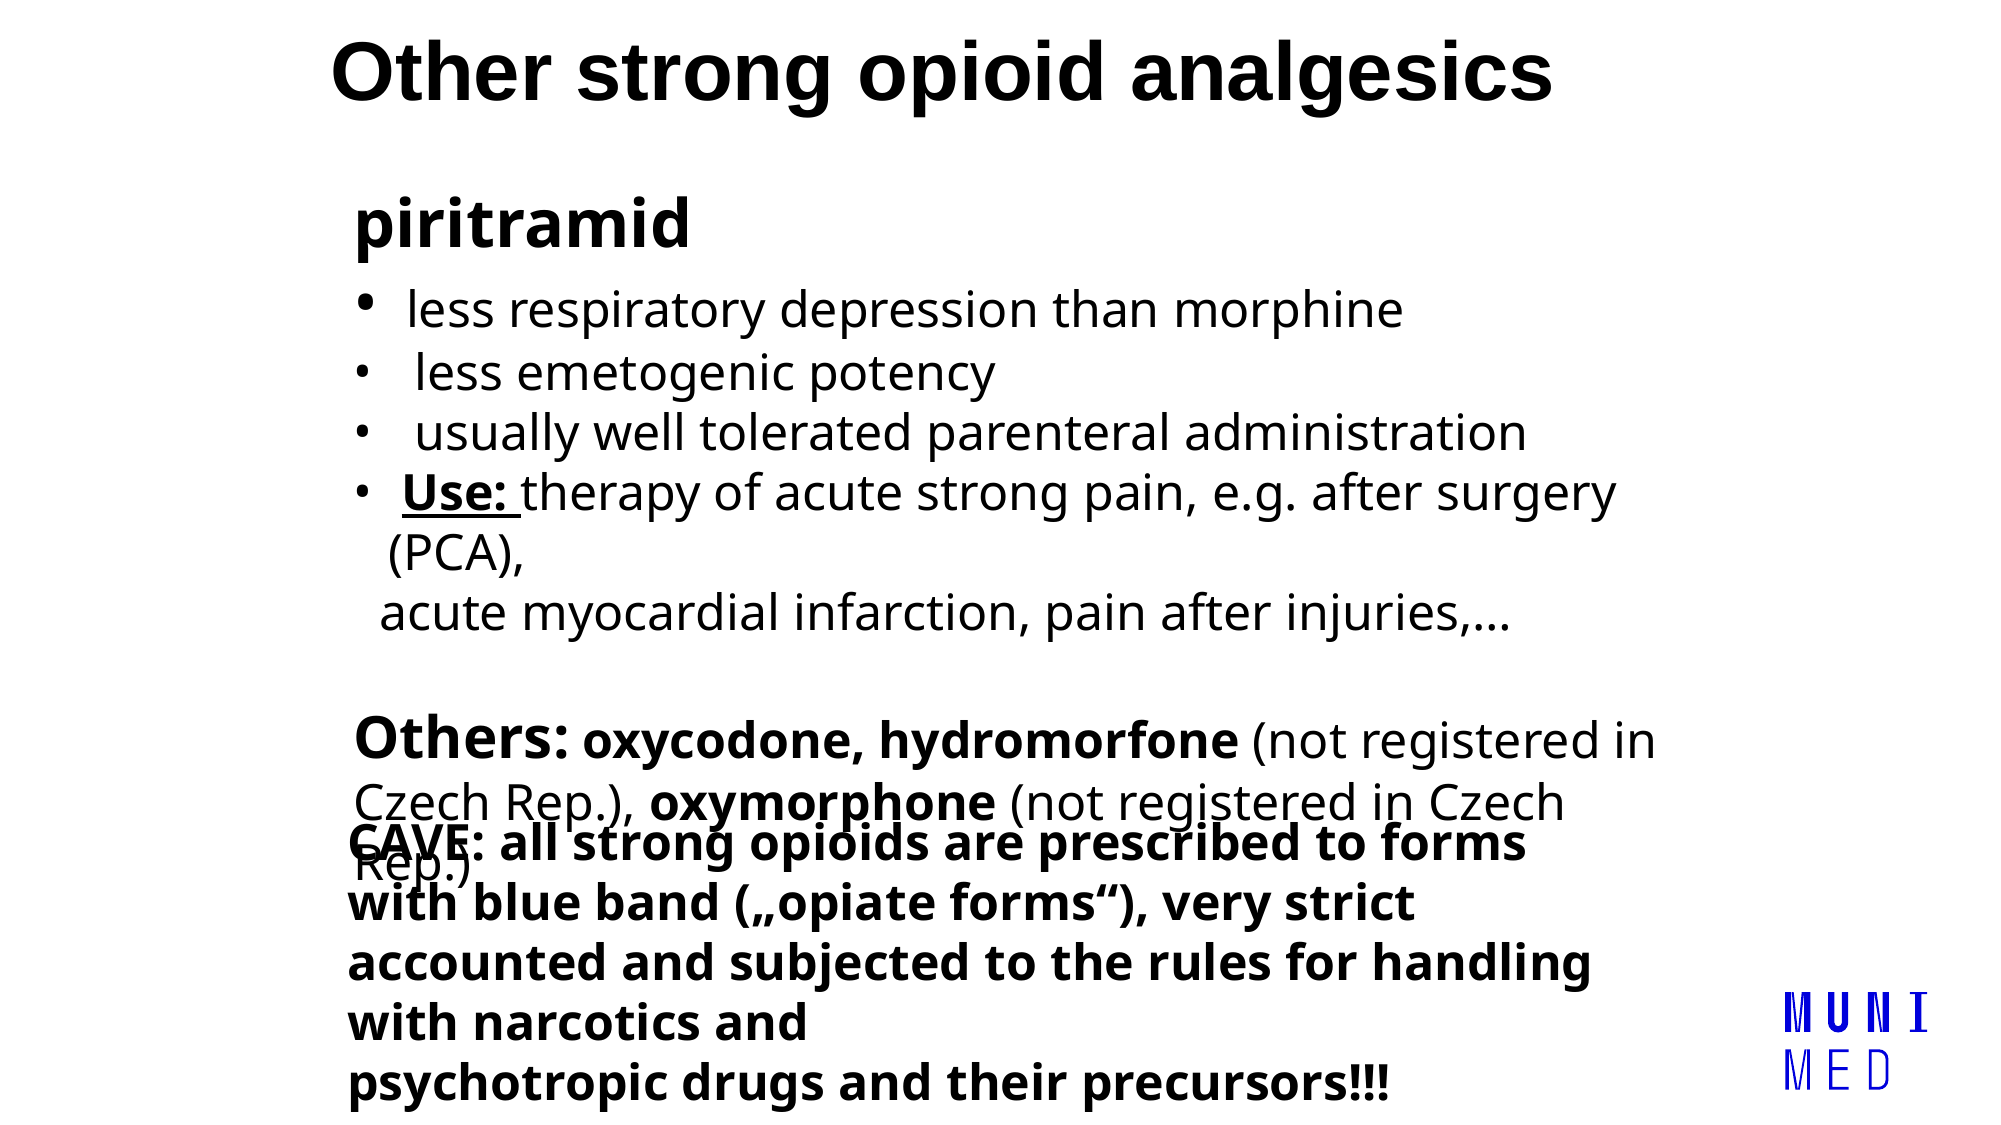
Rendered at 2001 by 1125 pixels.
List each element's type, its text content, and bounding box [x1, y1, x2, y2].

text_box CAVE: all strong opioids are prescribed to forms with blue band („opiate forms“), very strict accounted and subjected to the rules for handling with narcotics and psychotropic drugs and their precursors!!! [332, 803, 1644, 1125]
text_box piritramid less respiratory depression than morphine less emetogenic potency usually well tolerated parenteral administration Use: therapy of acute strong pain, e.g. after surgery (PCA), acute myocardial infarction, pain after injuries,… Others: oxycodone, hydromorfone (not registered in Czech Rep.), oxymorphone (not registered in Czech Rep.) [338, 172, 1709, 898]
text_box Other strong opioid analgesics [316, 9, 1618, 125]
